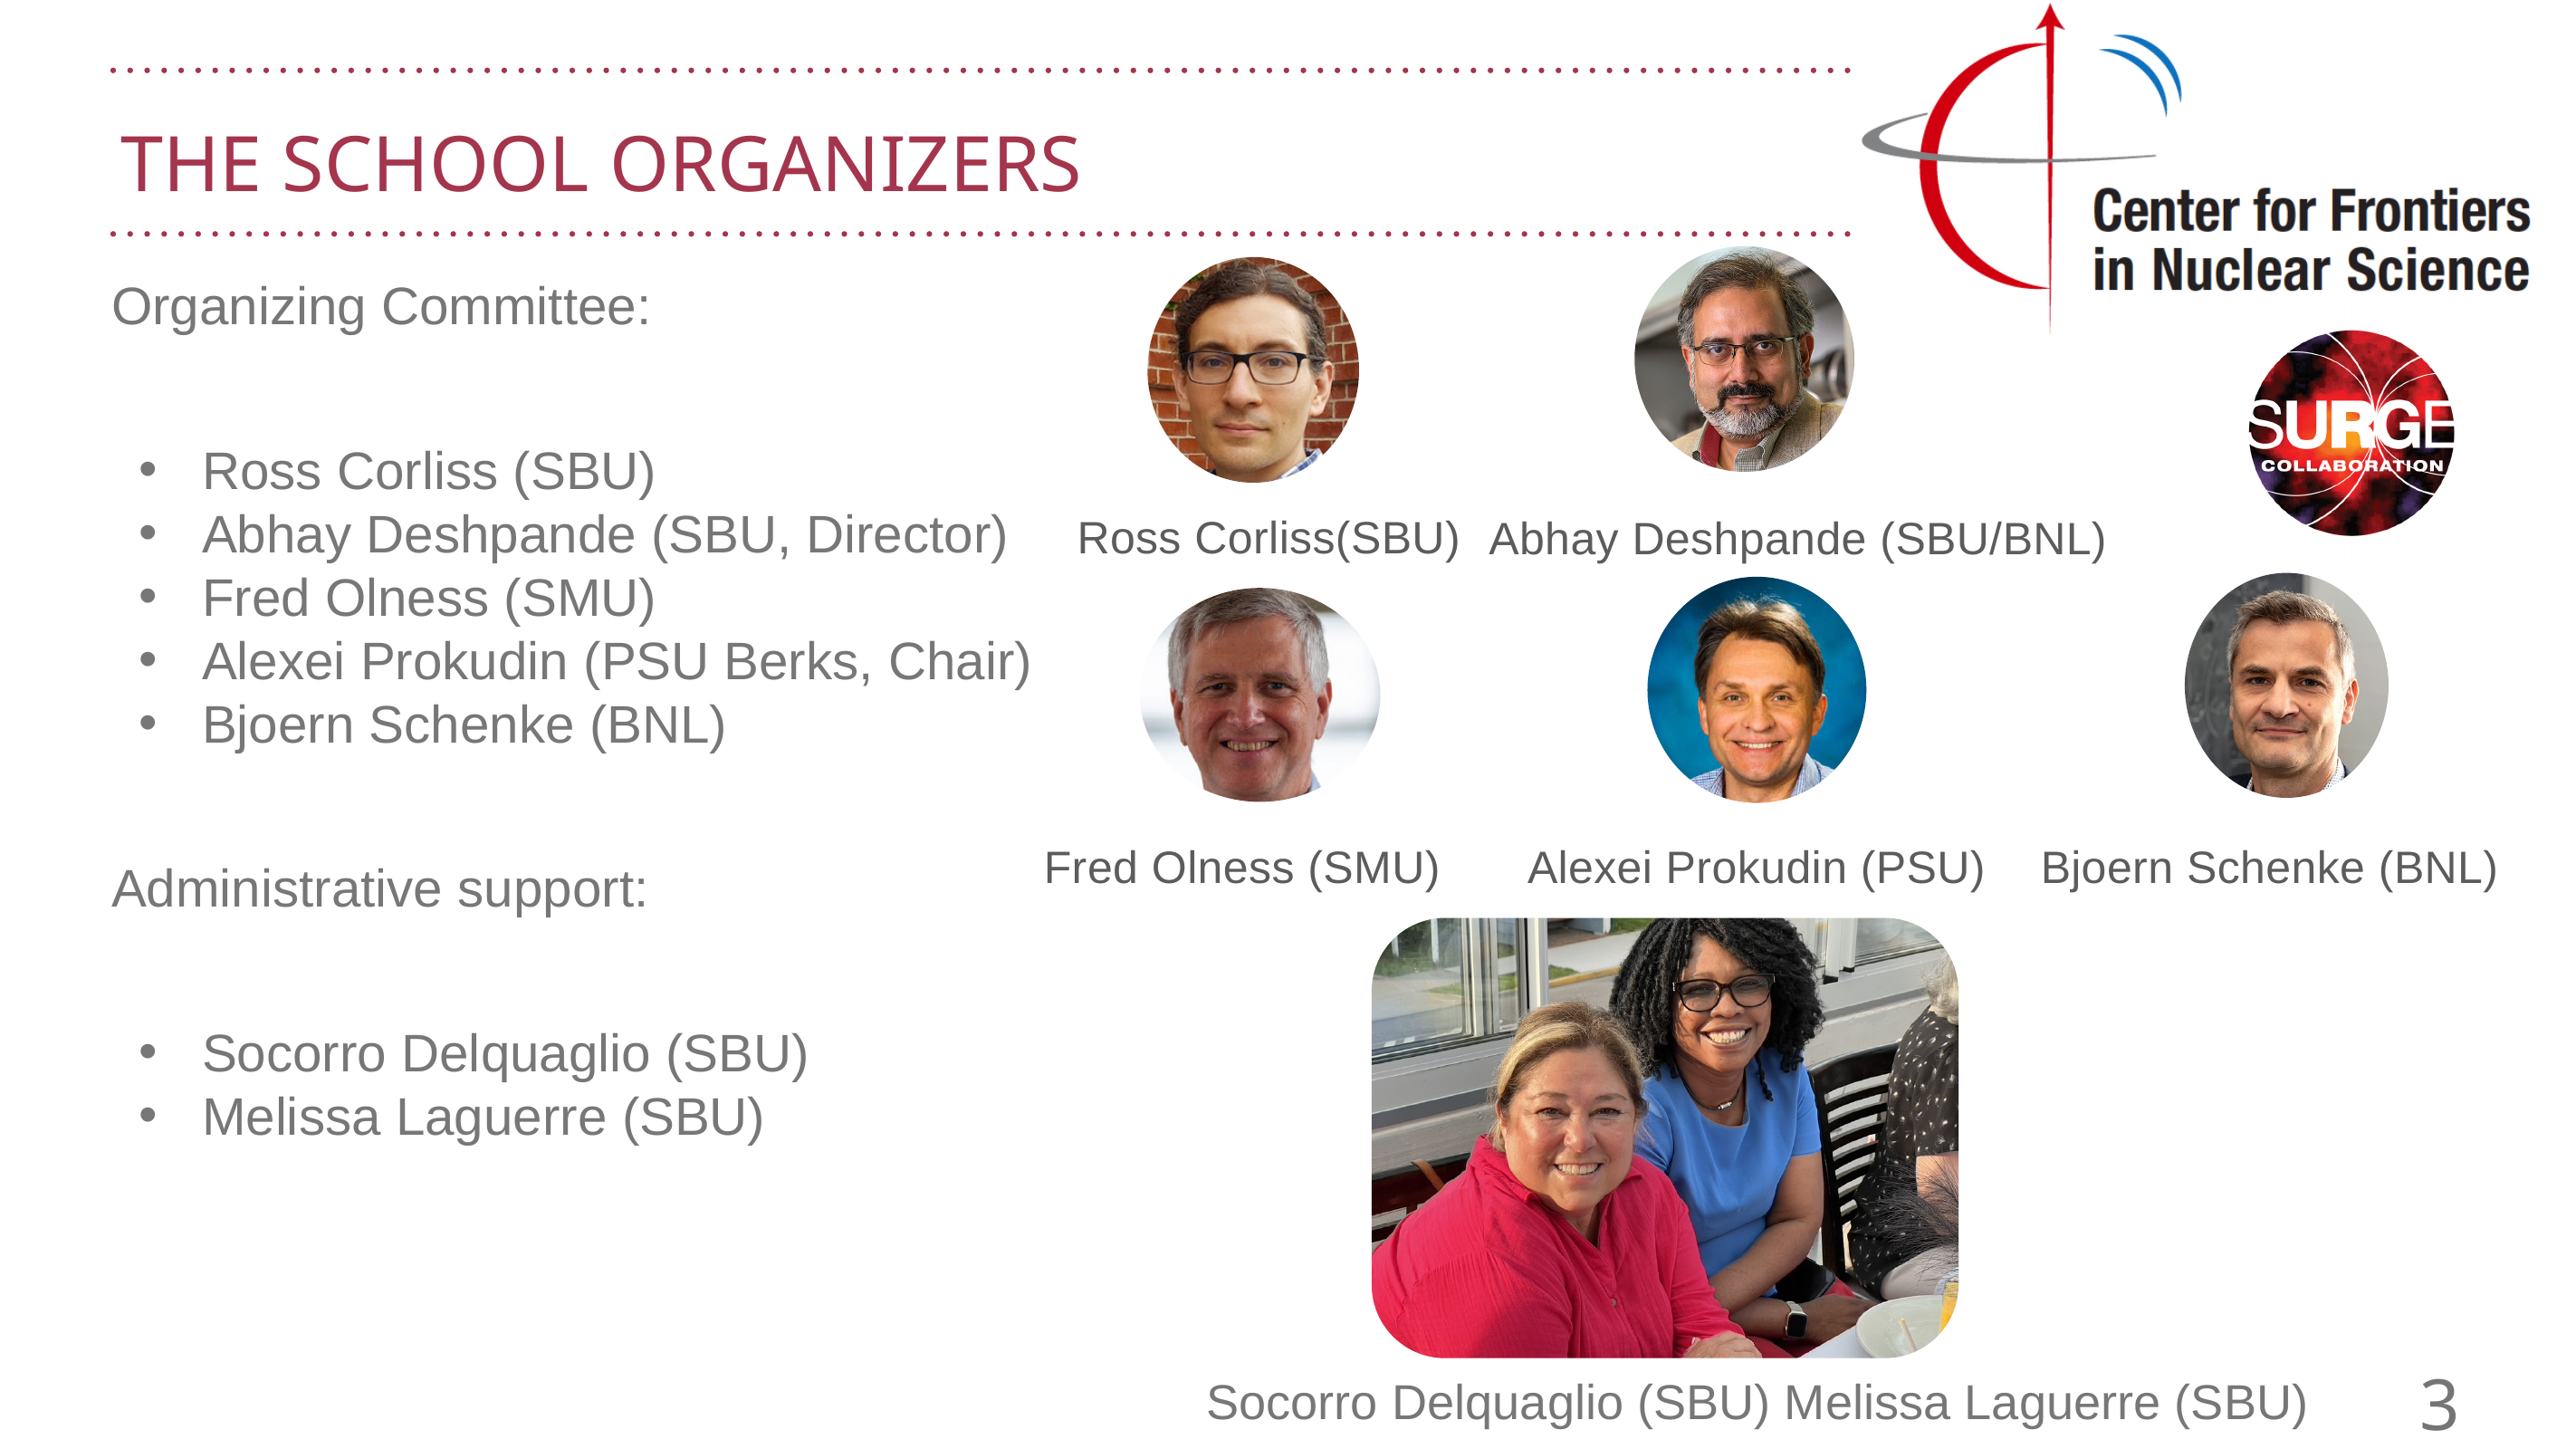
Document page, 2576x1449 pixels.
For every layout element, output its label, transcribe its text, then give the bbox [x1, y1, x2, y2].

text_box Alexei Prokudin (PSU) [1518, 828, 1997, 903]
text_box Socorro Delquaglio (SBU) Melissa Laguerre (SBU) [1171, 1362, 2318, 1449]
picture [1147, 256, 1360, 484]
picture [1633, 0, 2536, 562]
text_box Abhay Deshpande (SBU/BNL) [1479, 499, 2118, 574]
picture [1647, 576, 1762, 677]
text_box Ross Corliss(SBU) [1067, 498, 1471, 573]
picture [1723, 592, 1731, 600]
text_box Fred Olness (SMU) [1033, 828, 1451, 903]
slide_number 3 [2411, 1351, 2462, 1449]
picture [1647, 590, 1867, 803]
text_box Bjoern Schenke (BNL) [2030, 828, 2509, 903]
picture [1371, 917, 1959, 1358]
picture [2184, 572, 2389, 799]
text_box Organizing Committee: Ross Corliss (SBU) Abhay Deshpande (SBU, Director) Fred Olness (SMU) Alexei Prokudin (PSU Berks, Chair) Bjoern Schenke (BNL) Administrative support: Socorro Delquaglio (SBU) Melissa Laguerre (SBU) [101, 262, 1087, 1234]
picture [1767, 576, 1867, 678]
title The SCHool organizers [112, 107, 1855, 216]
picture [1139, 587, 1381, 802]
